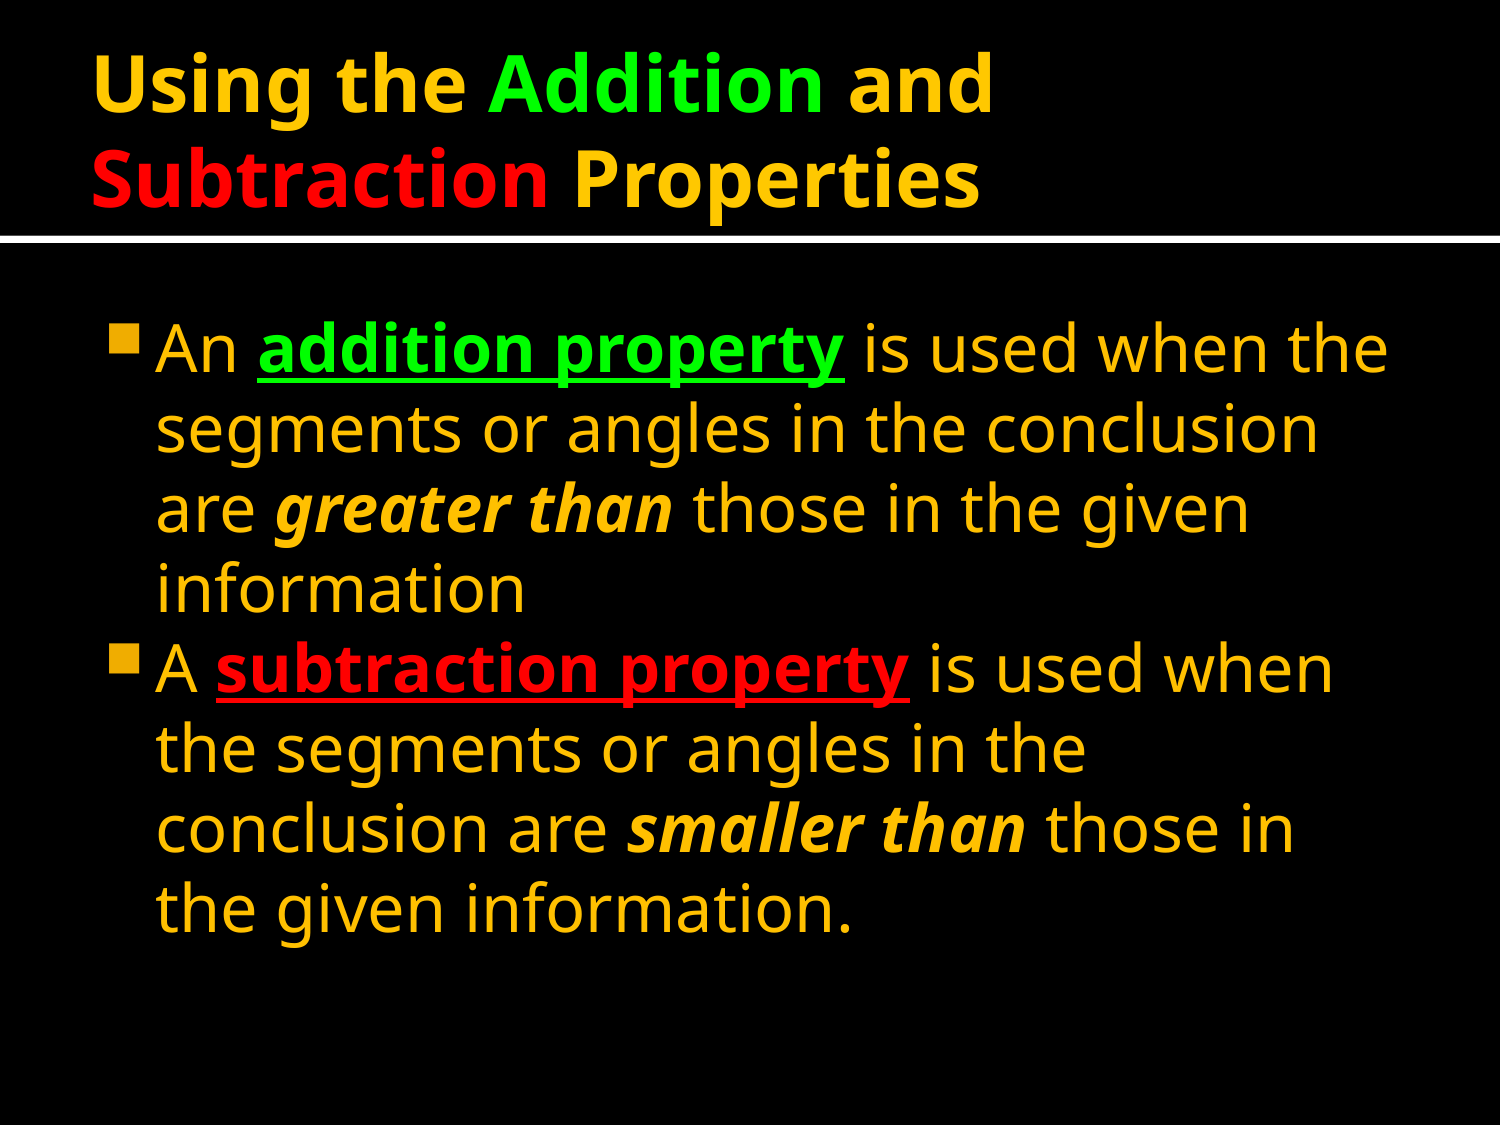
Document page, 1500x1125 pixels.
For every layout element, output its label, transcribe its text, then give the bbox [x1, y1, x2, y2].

title Using the Addition and Subtraction Properties [75, 25, 1425, 231]
list An addition property is used when the segments or angles in the conclusion are greater than those in the given information A subtraction property is used when the segments or angles in the conclusion are smaller than those in the given information. [75, 291, 1425, 1050]
